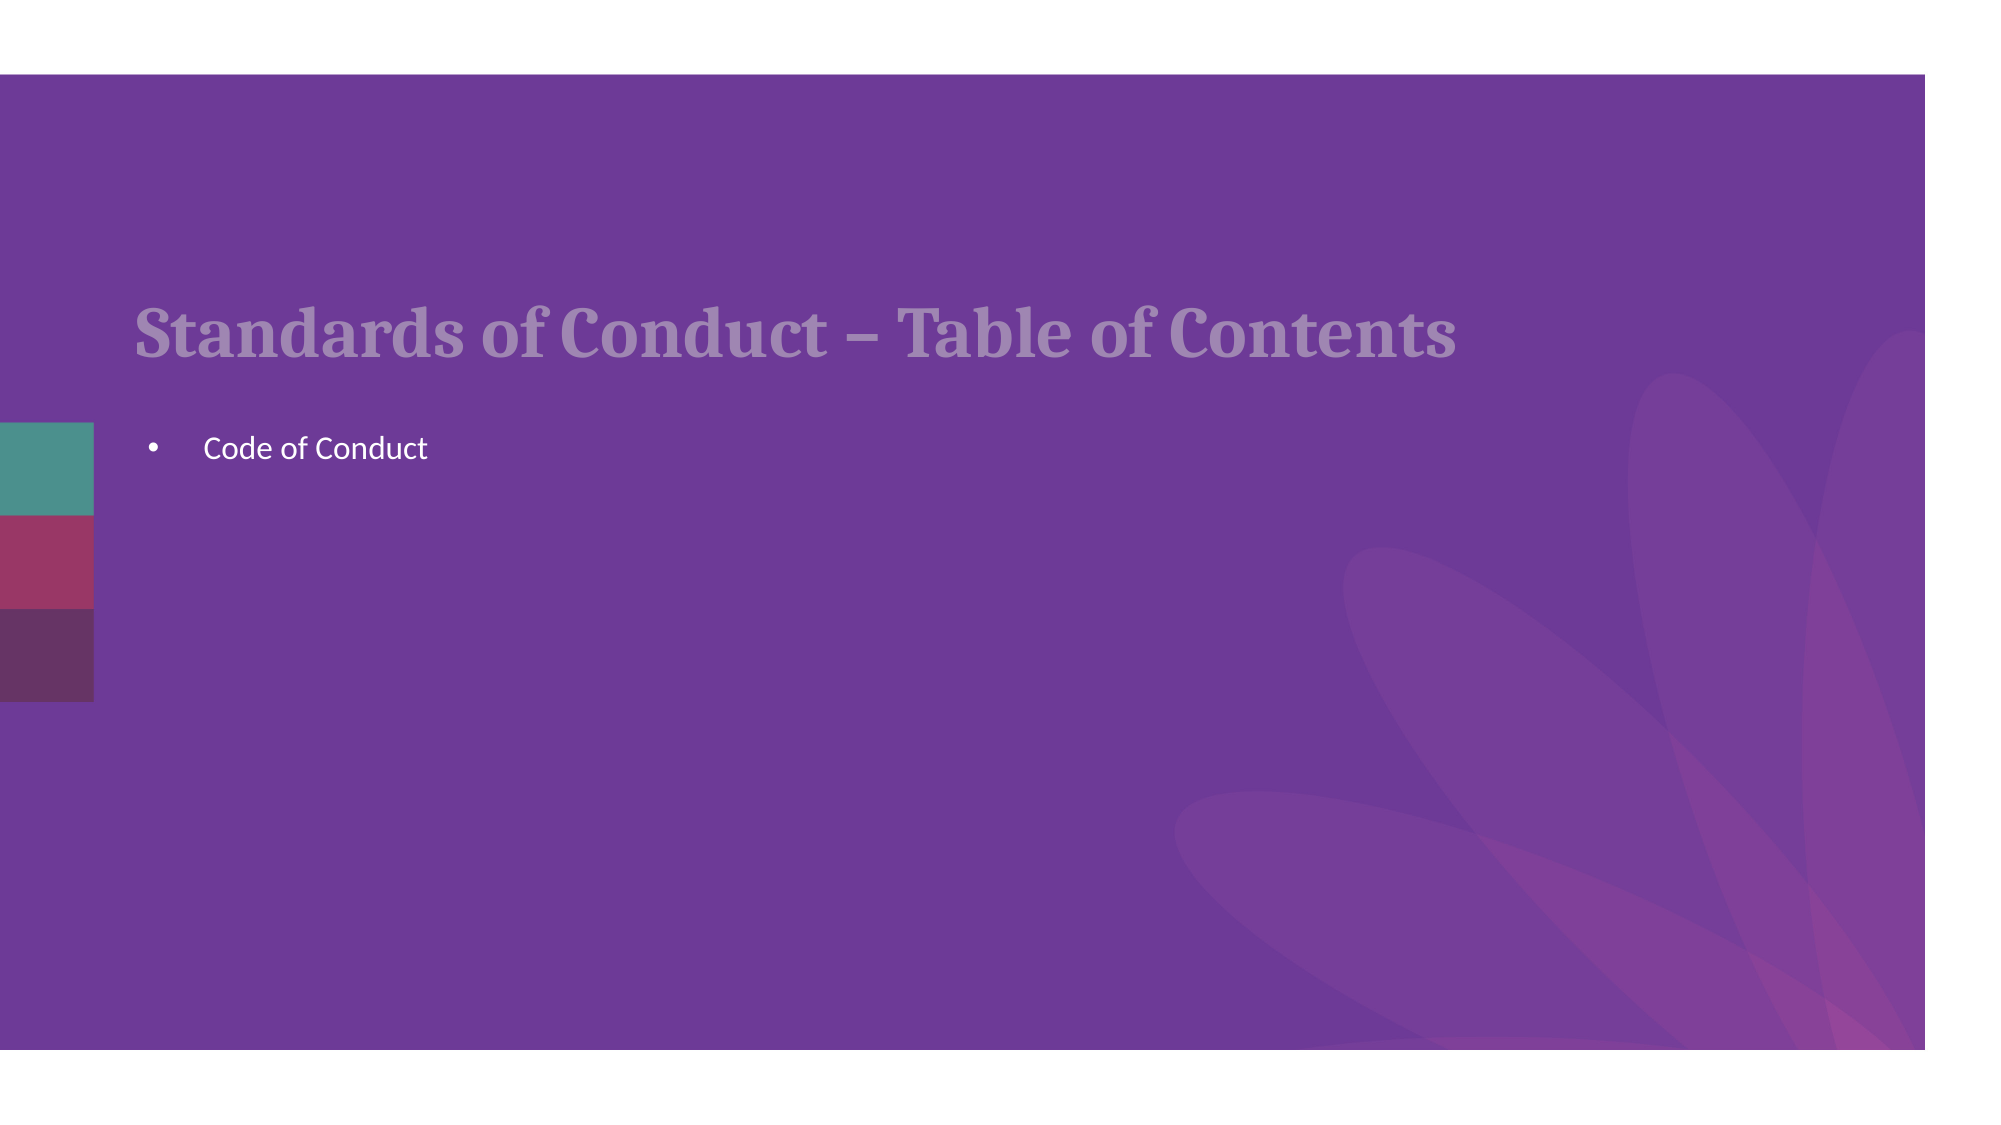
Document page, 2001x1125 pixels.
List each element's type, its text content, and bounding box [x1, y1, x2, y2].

picture [0, 0, 2000, 1125]
title Standards of Conduct – Table of Contents [121, 258, 1922, 409]
subtitle Code of Conduct [132, 423, 1912, 1030]
